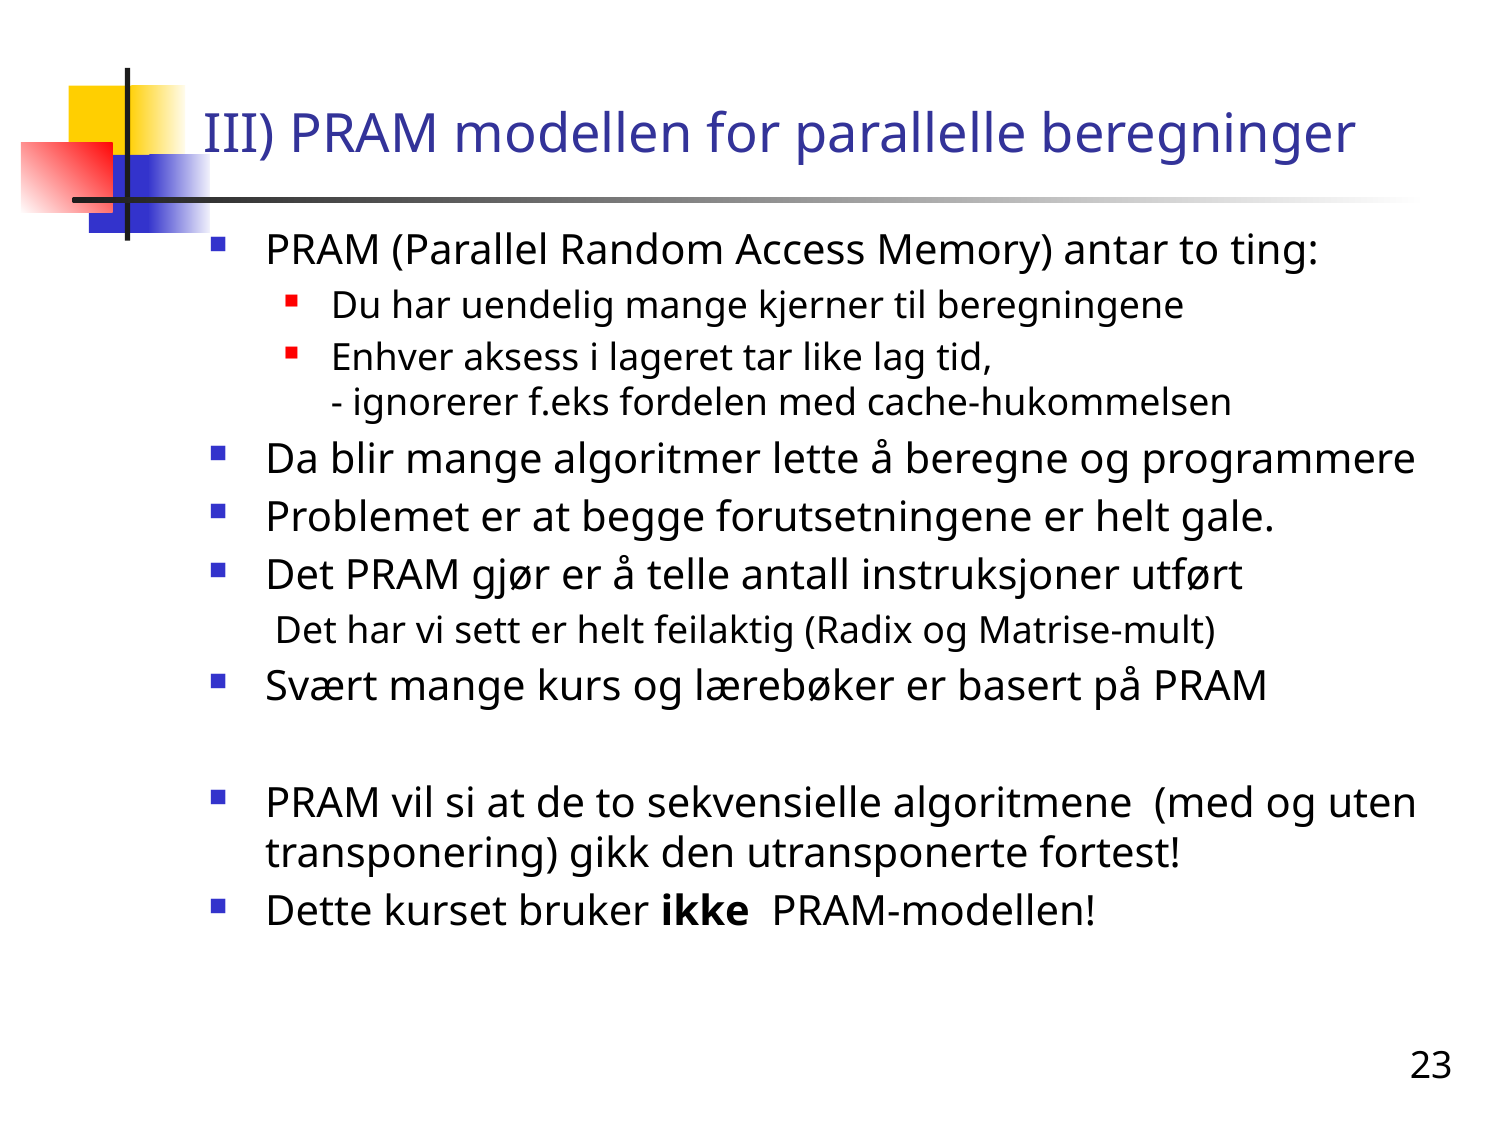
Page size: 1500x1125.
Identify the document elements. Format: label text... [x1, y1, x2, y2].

slide_number 23 [1154, 1023, 1468, 1100]
title III) PRAM modellen for parallelle beregninger [188, 35, 1468, 172]
list PRAM (Parallel Random Access Memory) antar to ting: Du har uendelig mange kjerner til beregningene Enhver aksess i lageret tar like lag tid, - ignorerer f.eks fordelen med cache-hukommelsen Da blir mange algoritmer lette å beregne og programmere Problemet er at begge forutsetningene er helt gale. Det PRAM gjør er å telle antall instruksjoner utført Det har vi sett er helt feilaktig (Radix og Matrise-mult) Svært mange kurs og lærebøker er basert på PRAM PRAM vil si at de to sekvensielle algoritmene (med og uten transponering) gikk den utransponerte fortest! Dette kurset bruker ikke PRAM-modellen! [193, 215, 1469, 1006]
